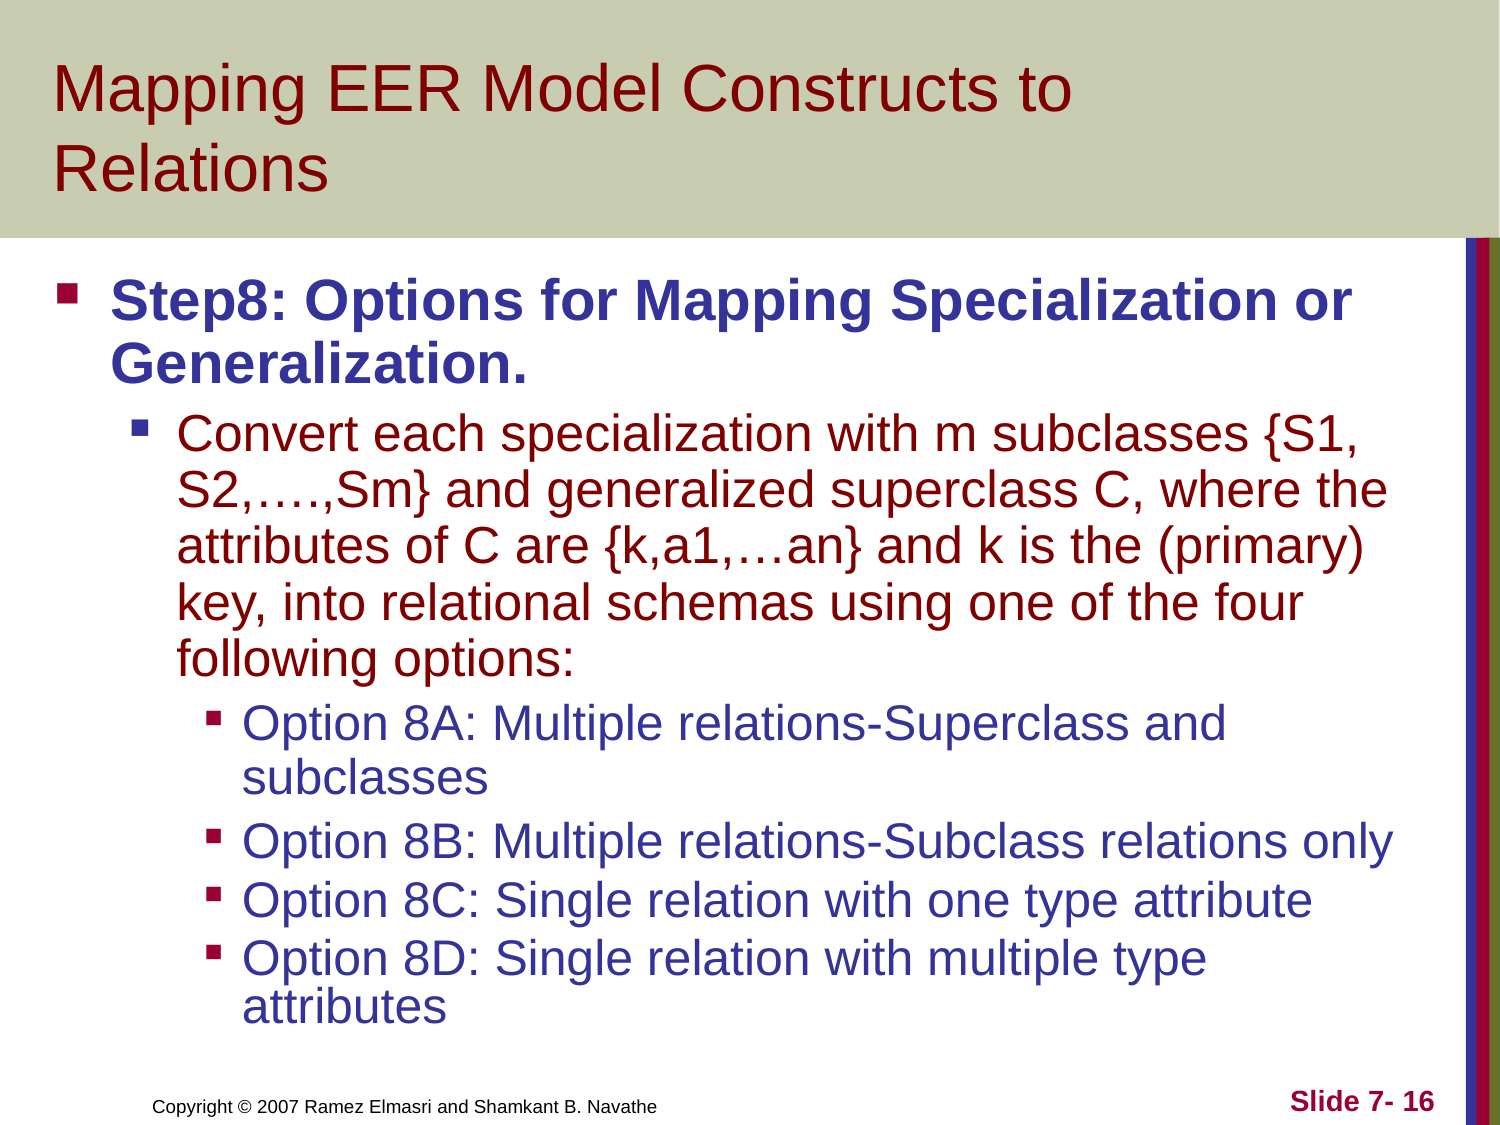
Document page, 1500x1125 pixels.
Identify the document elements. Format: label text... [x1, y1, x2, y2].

slide_number Slide 7- 16 [1137, 1050, 1450, 1125]
list Step8: Options for Mapping Specialization or Generalization. Convert each specialization with m subclasses {S1, S2,….,Sm} and generalized superclass C, where the attributes of C are {k,a1,…an} and k is the (primary) key, into relational schemas using one of the four following options: Option 8A: Multiple relations-Superclass and subclasses Option 8B: Multiple relations-Subclass relations only Option 8C: Single relation with one type attribute Option 8D: Single relation with multiple type attributes [39, 262, 1400, 1013]
title Mapping EER Model Constructs to Relations [37, 49, 1317, 213]
